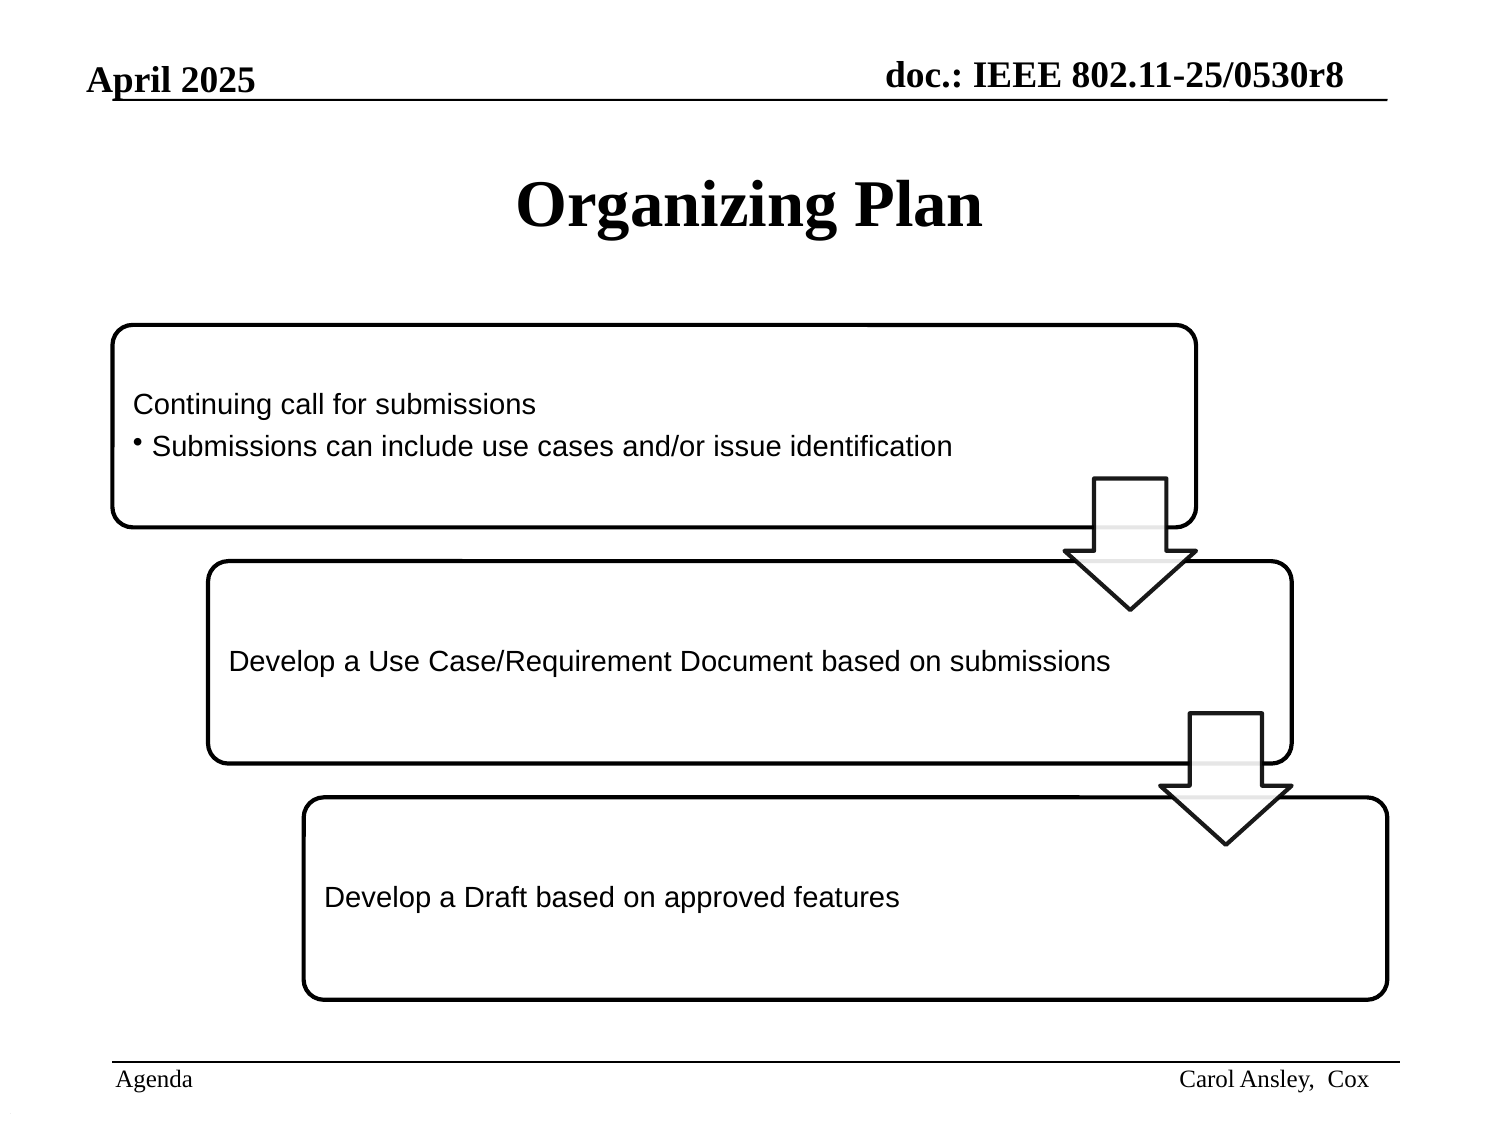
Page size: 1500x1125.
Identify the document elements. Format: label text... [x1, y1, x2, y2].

title Organizing Plan [111, 111, 1388, 288]
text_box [112, 324, 1388, 1001]
